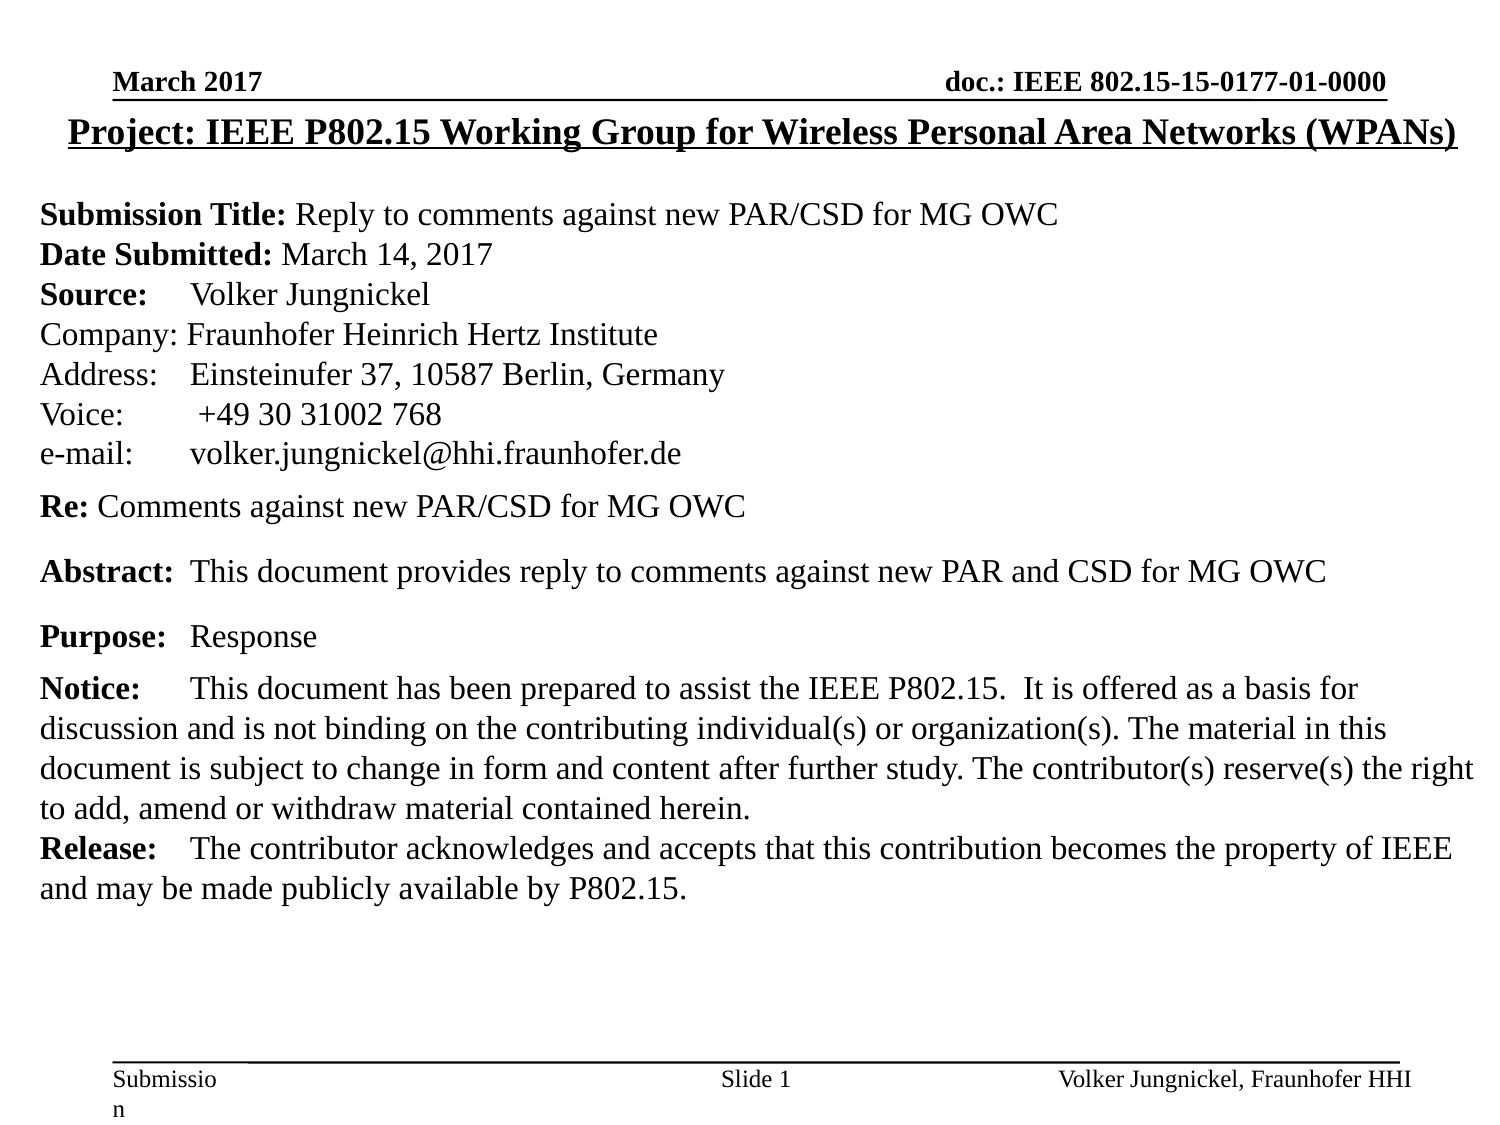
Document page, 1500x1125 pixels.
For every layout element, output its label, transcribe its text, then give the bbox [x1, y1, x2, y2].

footer Volker Jungnickel, Fraunhofer HHI [900, 1062, 1413, 1093]
text_box Project: IEEE P802.15 Working Group for Wireless Personal Area Networks (WPANs) Submission Title: Reply to comments against new PAR/CSD for MG OWC Date Submitted: March 14, 2017 Source: Volker Jungnickel Company: Fraunhofer Heinrich Hertz Institute Address: Einsteinufer 37, 10587 Berlin, Germany Voice: +49 30 31002 768 e-mail: volker.jungnickel@hhi.fraunhofer.de Re: Comments against new PAR/CSD for MG OWC Abstract: This document provides reply to comments against new PAR and CSD for MG OWC Purpose: Response Notice: This document has been prepared to assist the IEEE P802.15. It is offered as a basis for discussion and is not binding on the contributing individual(s) or organization(s). The material in this document is subject to change in form and content after further study. The contributor(s) reserve(s) the right to add, amend or withdraw material contained herein. Release: The contributor acknowledges and accepts that this contribution becomes the property of IEEE and may be made publicly available by P802.15. [24, 99, 1500, 914]
slide_number Slide 1 [712, 1062, 800, 1093]
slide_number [112, 62, 375, 98]
